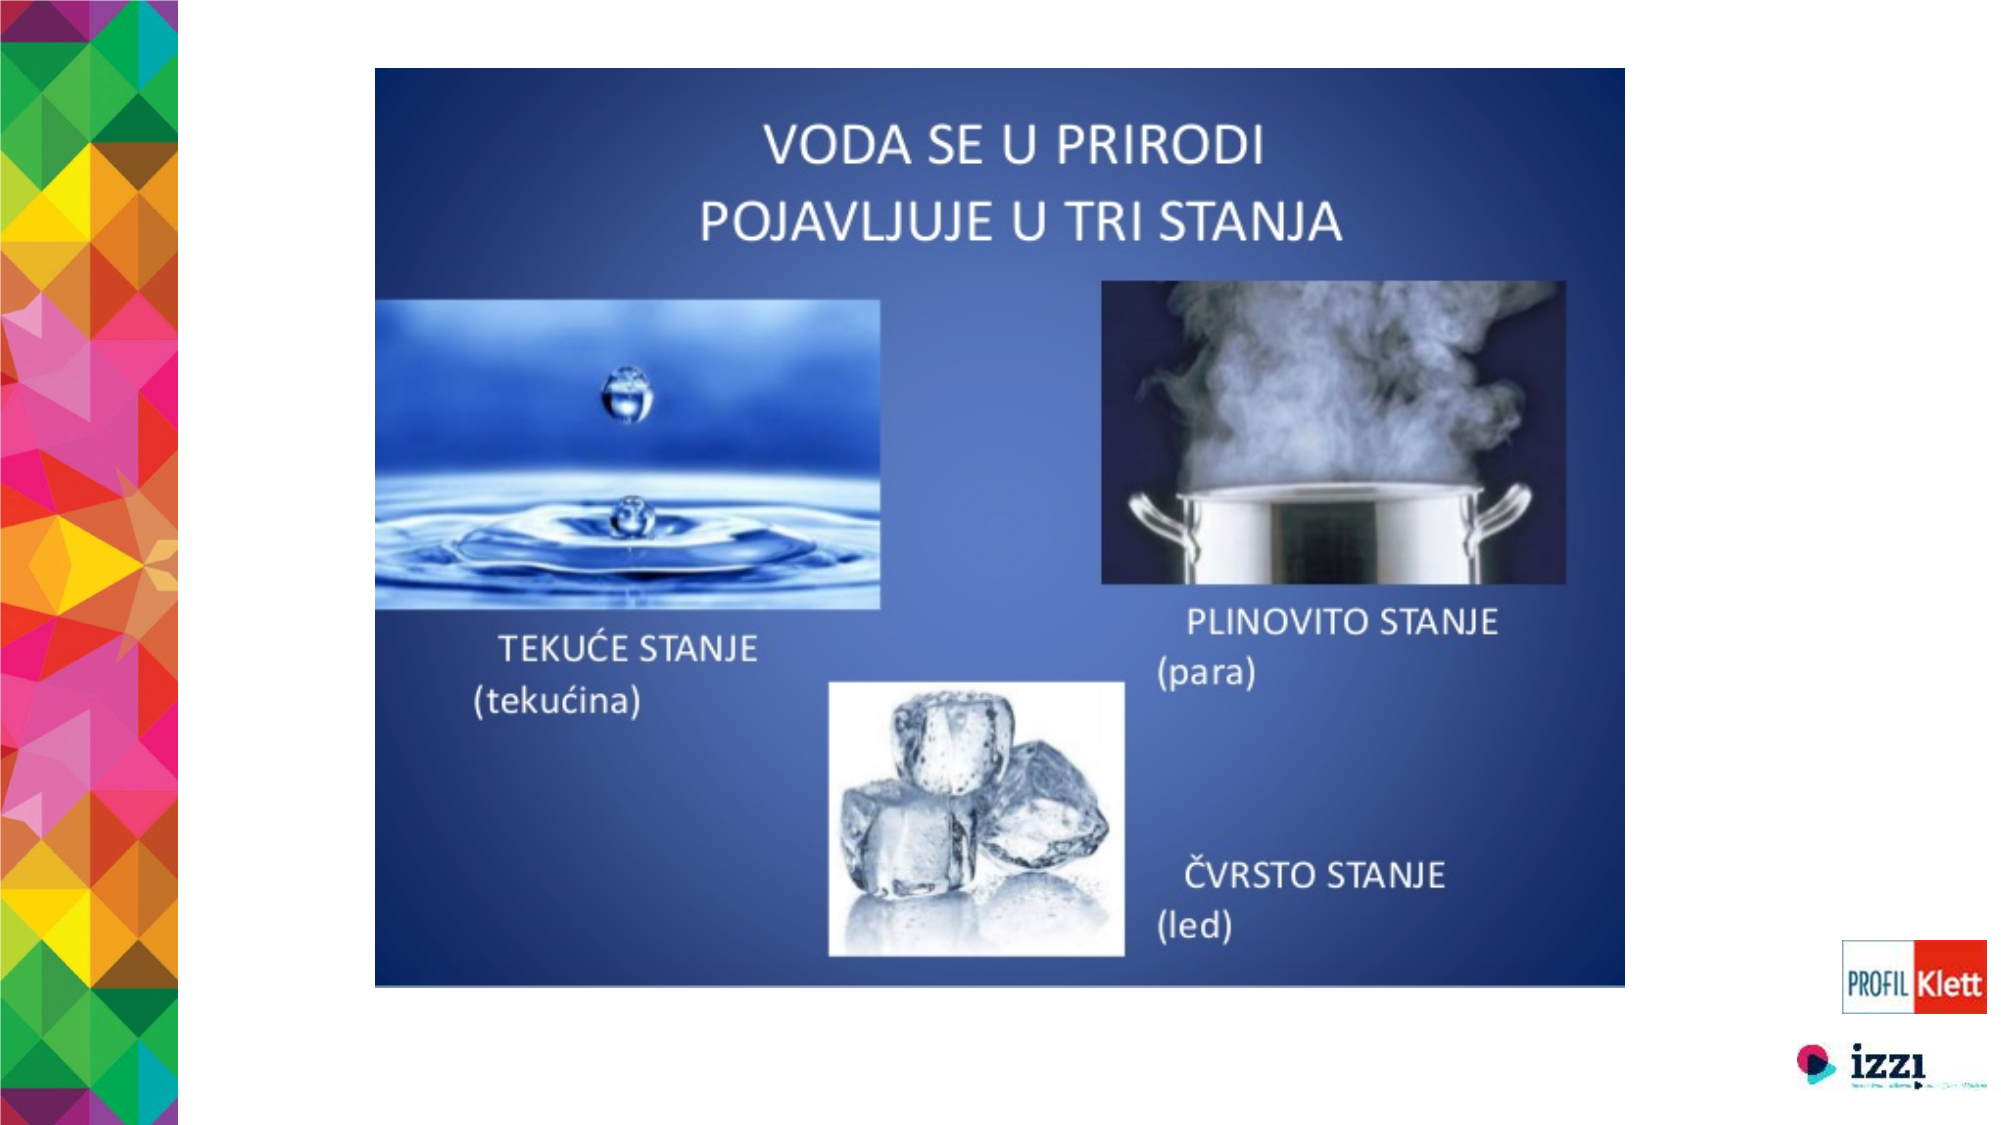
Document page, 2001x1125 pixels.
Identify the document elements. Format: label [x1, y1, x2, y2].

list [374, 68, 1625, 988]
picture [1842, 940, 1987, 1014]
picture [1, 2, 178, 1124]
picture [1797, 1042, 1987, 1091]
